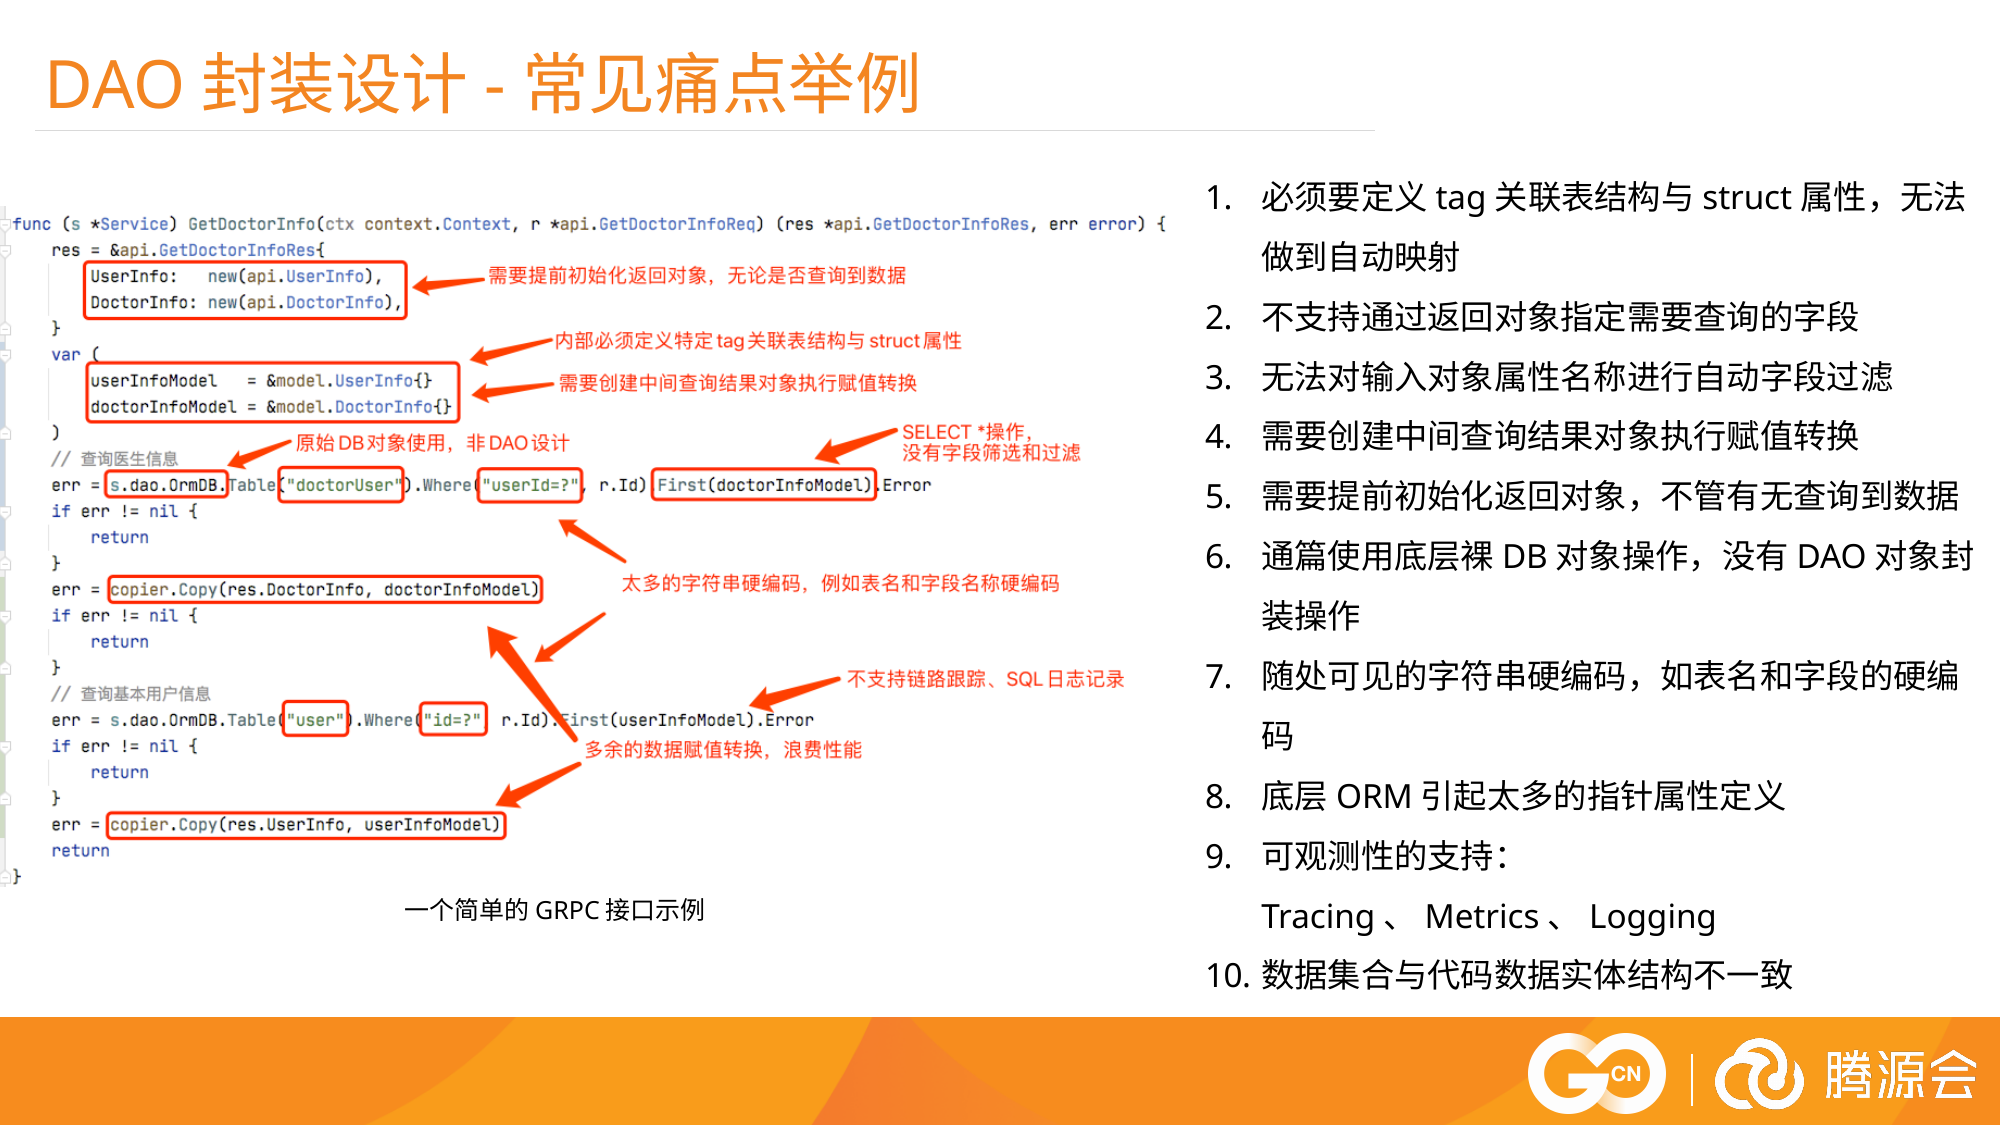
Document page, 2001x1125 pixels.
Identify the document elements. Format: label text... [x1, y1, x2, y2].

text_box 一个简单的GRPC接口示例 [389, 888, 721, 932]
picture [0, 206, 1176, 888]
picture [0, 969, 2001, 1125]
text_box DAO封装设计-常见痛点举例 [29, 34, 1396, 129]
text_box 必须要定义tag关联表结构与struct属性，无法做到自动映射 不支持通过返回对象指定需要查询的字段 无法对输入对象属性名称进行自动字段过滤 需要创建中间查询结果对象执行赋值转换 需要提前初始化返回对象，不管有无查询到数据 通篇使用底层裸DB对象操作，没有DAO对象封装操作 随处可见的字符串硬编码，如表名和字段的硬编码 底层ORM引起太多的指针属性定义 可观测性的支持：Tracing、Metrics、Logging 数据集合与代码数据实体结构不一致 [1190, 148, 2000, 1002]
